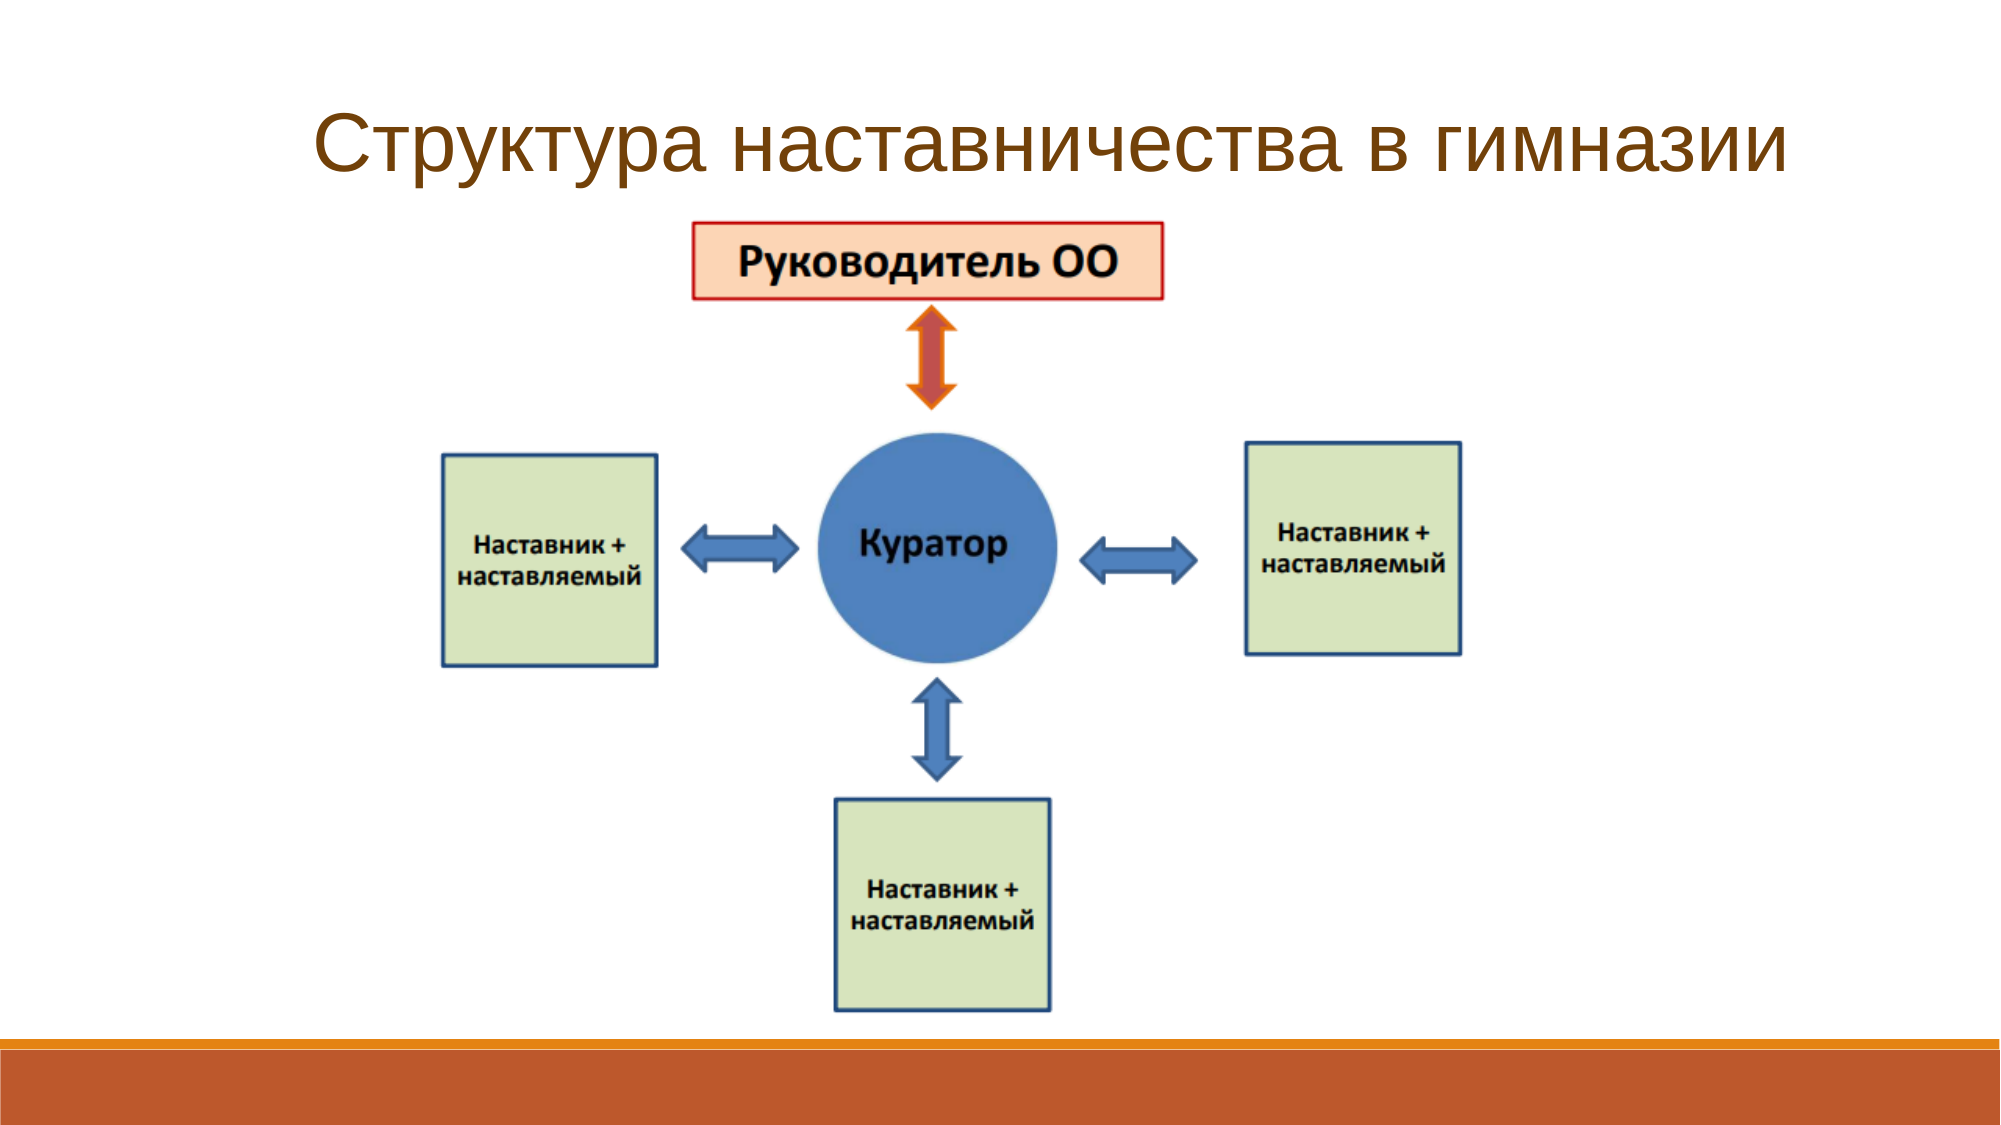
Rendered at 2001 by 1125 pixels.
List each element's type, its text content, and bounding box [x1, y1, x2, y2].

picture [378, 186, 1529, 1036]
text_box Структура наставничества в гимназии [297, 80, 1806, 196]
